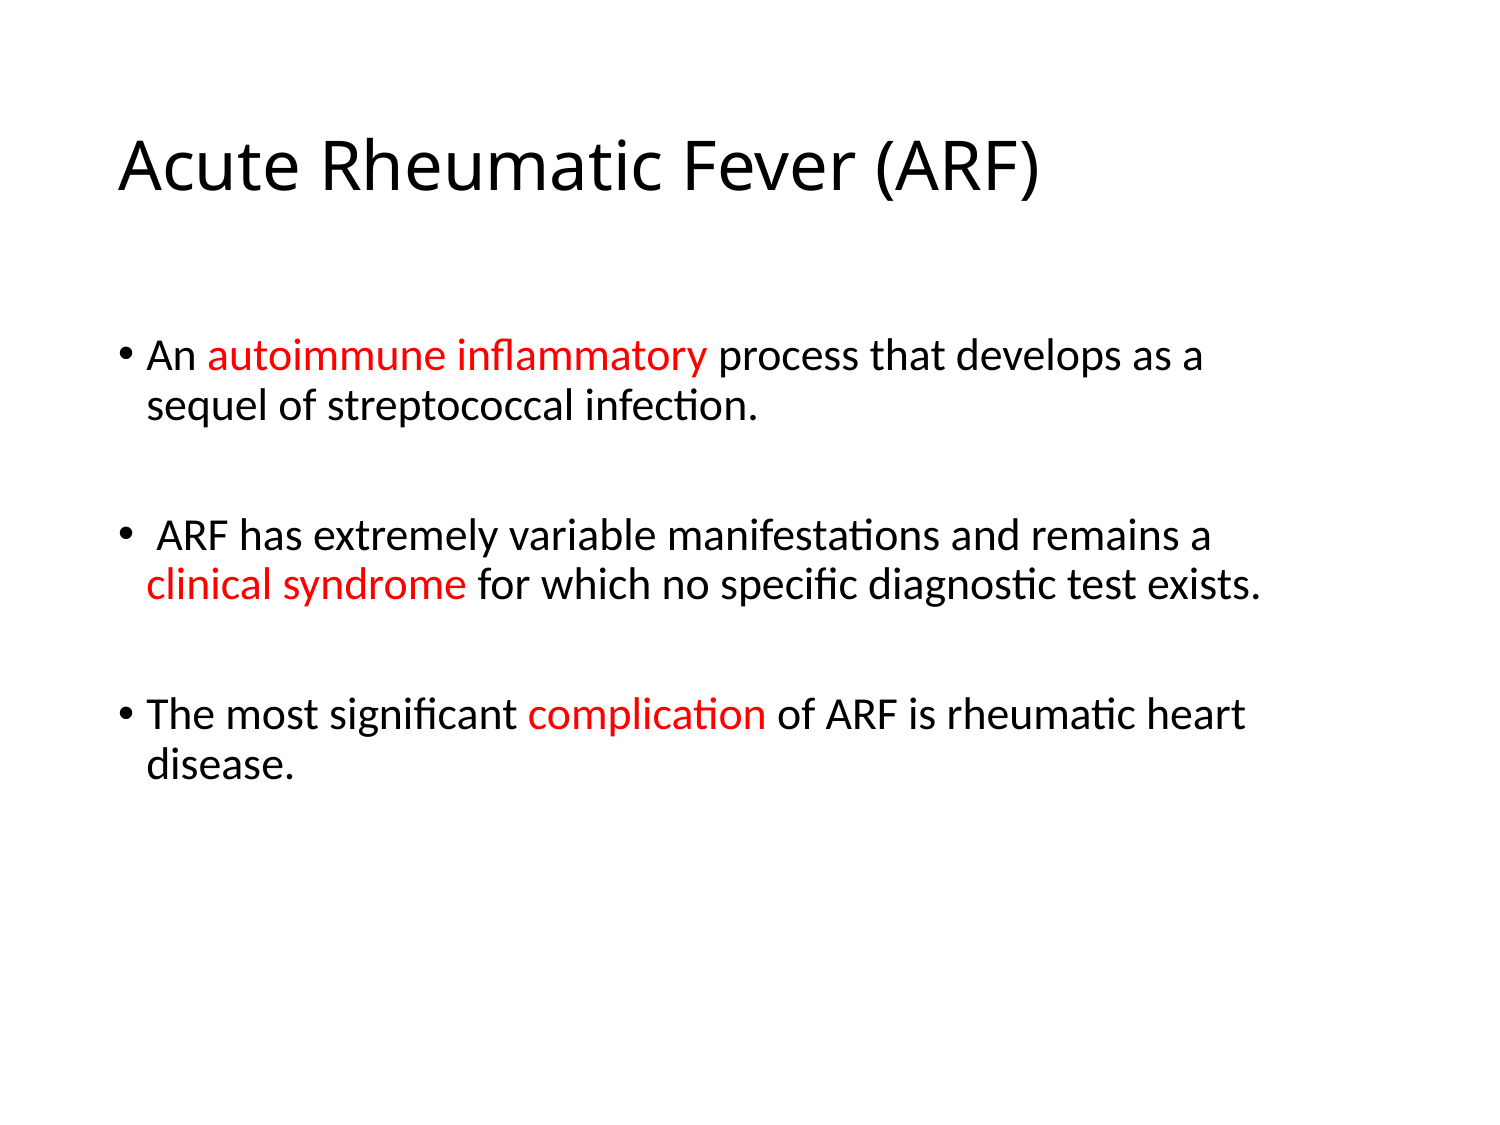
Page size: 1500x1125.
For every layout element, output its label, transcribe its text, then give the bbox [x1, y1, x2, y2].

title Acute Rheumatic Fever (ARF) [103, 59, 1397, 278]
list An autoimmune inflammatory process that develops as a sequel of streptococcal infection. ARF has extremely variable manifestations and remains a clinical syndrome for which no specific diagnostic test exists. The most significant complication of ARF is rheumatic heart disease. [103, 253, 1294, 853]
